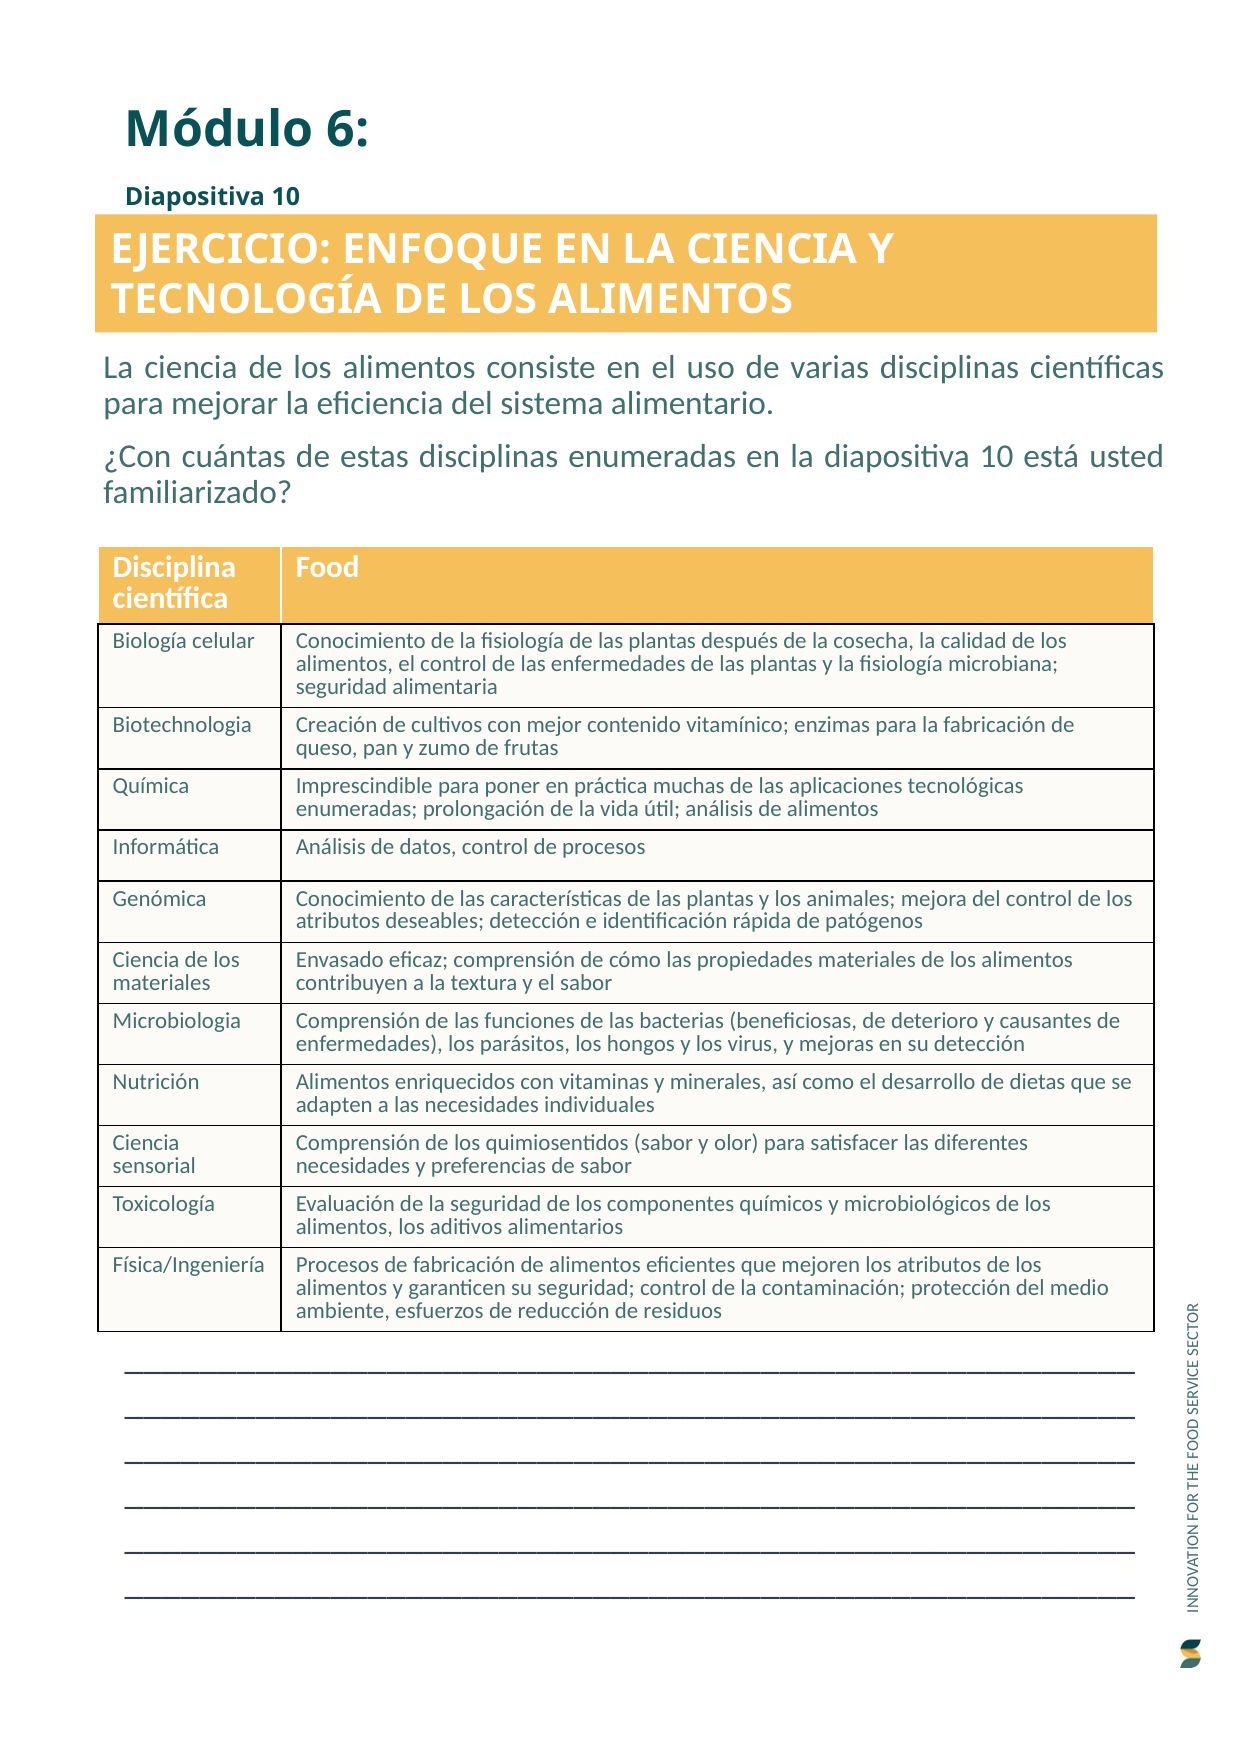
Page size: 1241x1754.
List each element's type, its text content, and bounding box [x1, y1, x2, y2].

list Módulo 6: Diapositiva 10 [109, 95, 1160, 214]
table_cell Creación de cultivos con mejor contenido vitamínico; enzimas para la fabricación de queso, pan y zumo de frutas [282, 708, 1153, 768]
table_cell Alimentos enriquecidos con vitaminas y minerales, así como el desarrollo de dietas que se adapten a las necesidades individuales [282, 1065, 1153, 1125]
table_cell Informática [99, 831, 280, 880]
text_box ______________________________________________________________________________________________________________________________________________________________________________________________________________________________________________________________________________________________________________________________________________________________________________________________________________________________________________________________________________________________________________________________________________________________________________________________________________________________________________________________________________________________________________________________________________________________________________________________________________________________________________________________________________________________________________________________________________________ [109, 1332, 1155, 1609]
table_cell Imprescindible para poner en práctica muchas de las aplicaciones tecnológicas enumeradas; prolongación de la vida útil; análisis de alimentos [282, 770, 1153, 829]
table_cell Procesos de fabricación de alimentos eficientes que mejoren los atributos de los alimentos y garanticen su seguridad; control de la contaminación; protección del medio ambiente, esfuerzos de reducción de residuos [282, 1248, 1153, 1331]
table_cell Genómica [99, 882, 280, 942]
table_cell Física/Ingeniería [99, 1248, 280, 1331]
table_cell Comprensión de las funciones de las bacterias (beneficiosas, de deterioro y causantes de enfermedades), los parásitos, los hongos y los virus, y mejoras en su detección [282, 1004, 1153, 1064]
table_cell Conocimiento de las características de las plantas y los animales; mejora del control de los atributos deseables; detección e identificación rápida de patógenos [282, 882, 1153, 942]
table_cell Comprensión de los quimiosentidos (sabor y olor) para satisfacer las diferentes necesidades y preferencias de sabor [282, 1126, 1153, 1186]
table_cell Análisis de datos, control de procesos [282, 831, 1153, 880]
table_cell Química [99, 770, 280, 829]
table_header Disciplina científica [99, 547, 280, 623]
table_cell Conocimiento de la fisiología de las plantas después de la cosecha, la calidad de los alimentos, el control de las enfermedades de las plantas y la fisiología microbiana; seguridad alimentaria [282, 625, 1153, 707]
table_header Food [282, 547, 1153, 623]
table_cell Ciencia sensorial [99, 1126, 280, 1186]
table_cell Envasado eficaz; comprensión de cómo las propiedades materiales de los alimentos contribuyen a la textura y el sabor [282, 943, 1153, 1003]
text_box La ciencia de los alimentos consiste en el uso de varias disciplinas científicas para mejorar la eficiencia del sistema alimentario. ¿Con cuántas de estas disciplinas enumeradas en la diapositiva 10 está usted familiarizado? [88, 342, 1182, 497]
table_cell Toxicología [99, 1187, 280, 1247]
table_cell Biotechnologia [99, 708, 280, 768]
table_cell Microbiologia [99, 1004, 280, 1064]
picture [1180, 1639, 1201, 1668]
table_cell Evaluación de la seguridad de los componentes químicos y microbiológicos de los alimentos, los aditivos alimentarios [282, 1187, 1153, 1247]
table_cell Nutrición [99, 1065, 280, 1125]
table_cell Biología celular [99, 625, 280, 707]
table_cell Ciencia de los materiales [99, 943, 280, 1003]
list EJERCICIO: ENFOQUE EN LA CIENCIA Y TECNOLOGÍA DE LOS ALIMENTOS [95, 214, 1158, 333]
